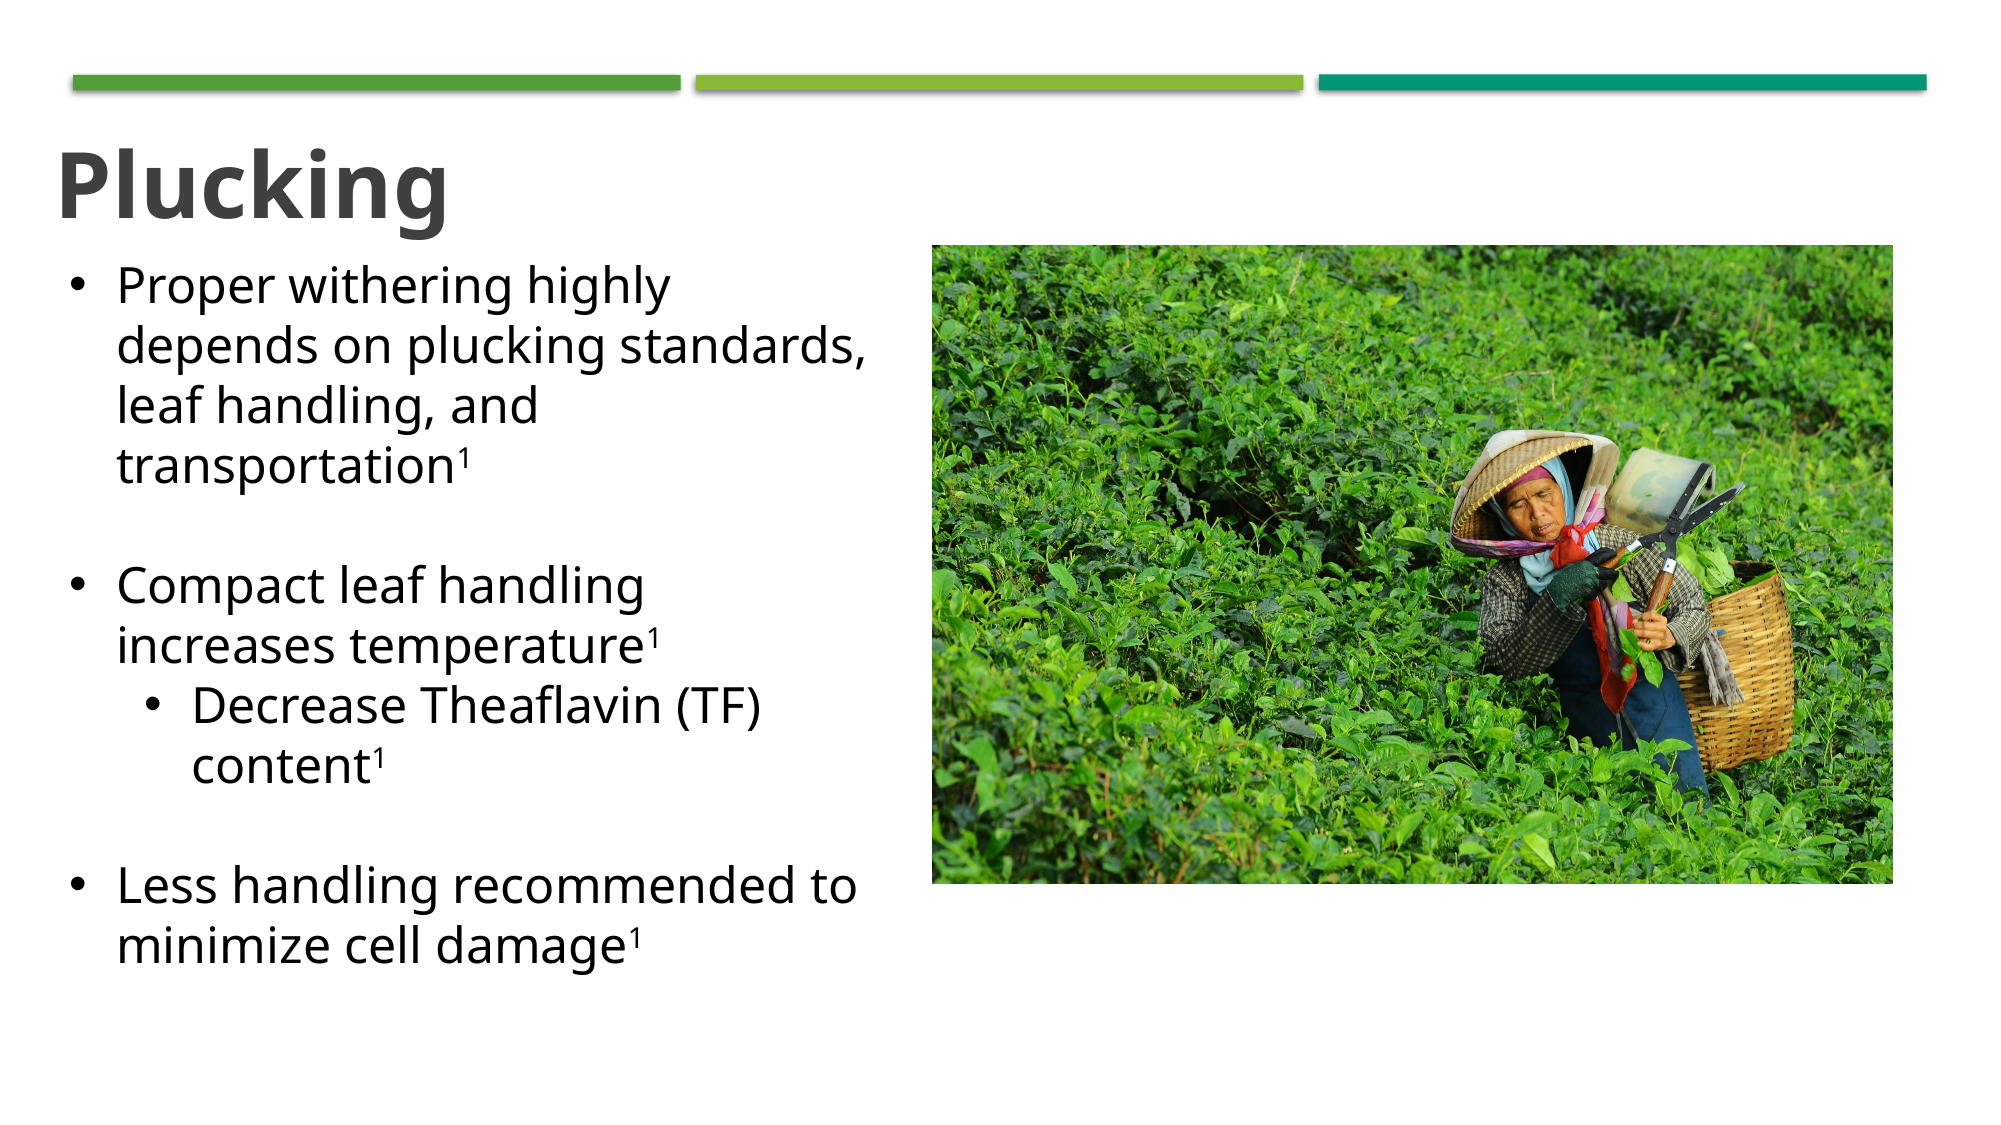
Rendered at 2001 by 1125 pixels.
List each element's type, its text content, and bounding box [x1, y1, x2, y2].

picture [932, 245, 1893, 884]
text_box Plucking [40, 119, 467, 245]
text_box Proper withering highly depends on plucking standards, leaf handling, and transportation1 Compact leaf handling increases temperature1 Decrease Theaflavin (TF) content1 Less handling recommended to minimize cell damage1 [54, 245, 894, 981]
